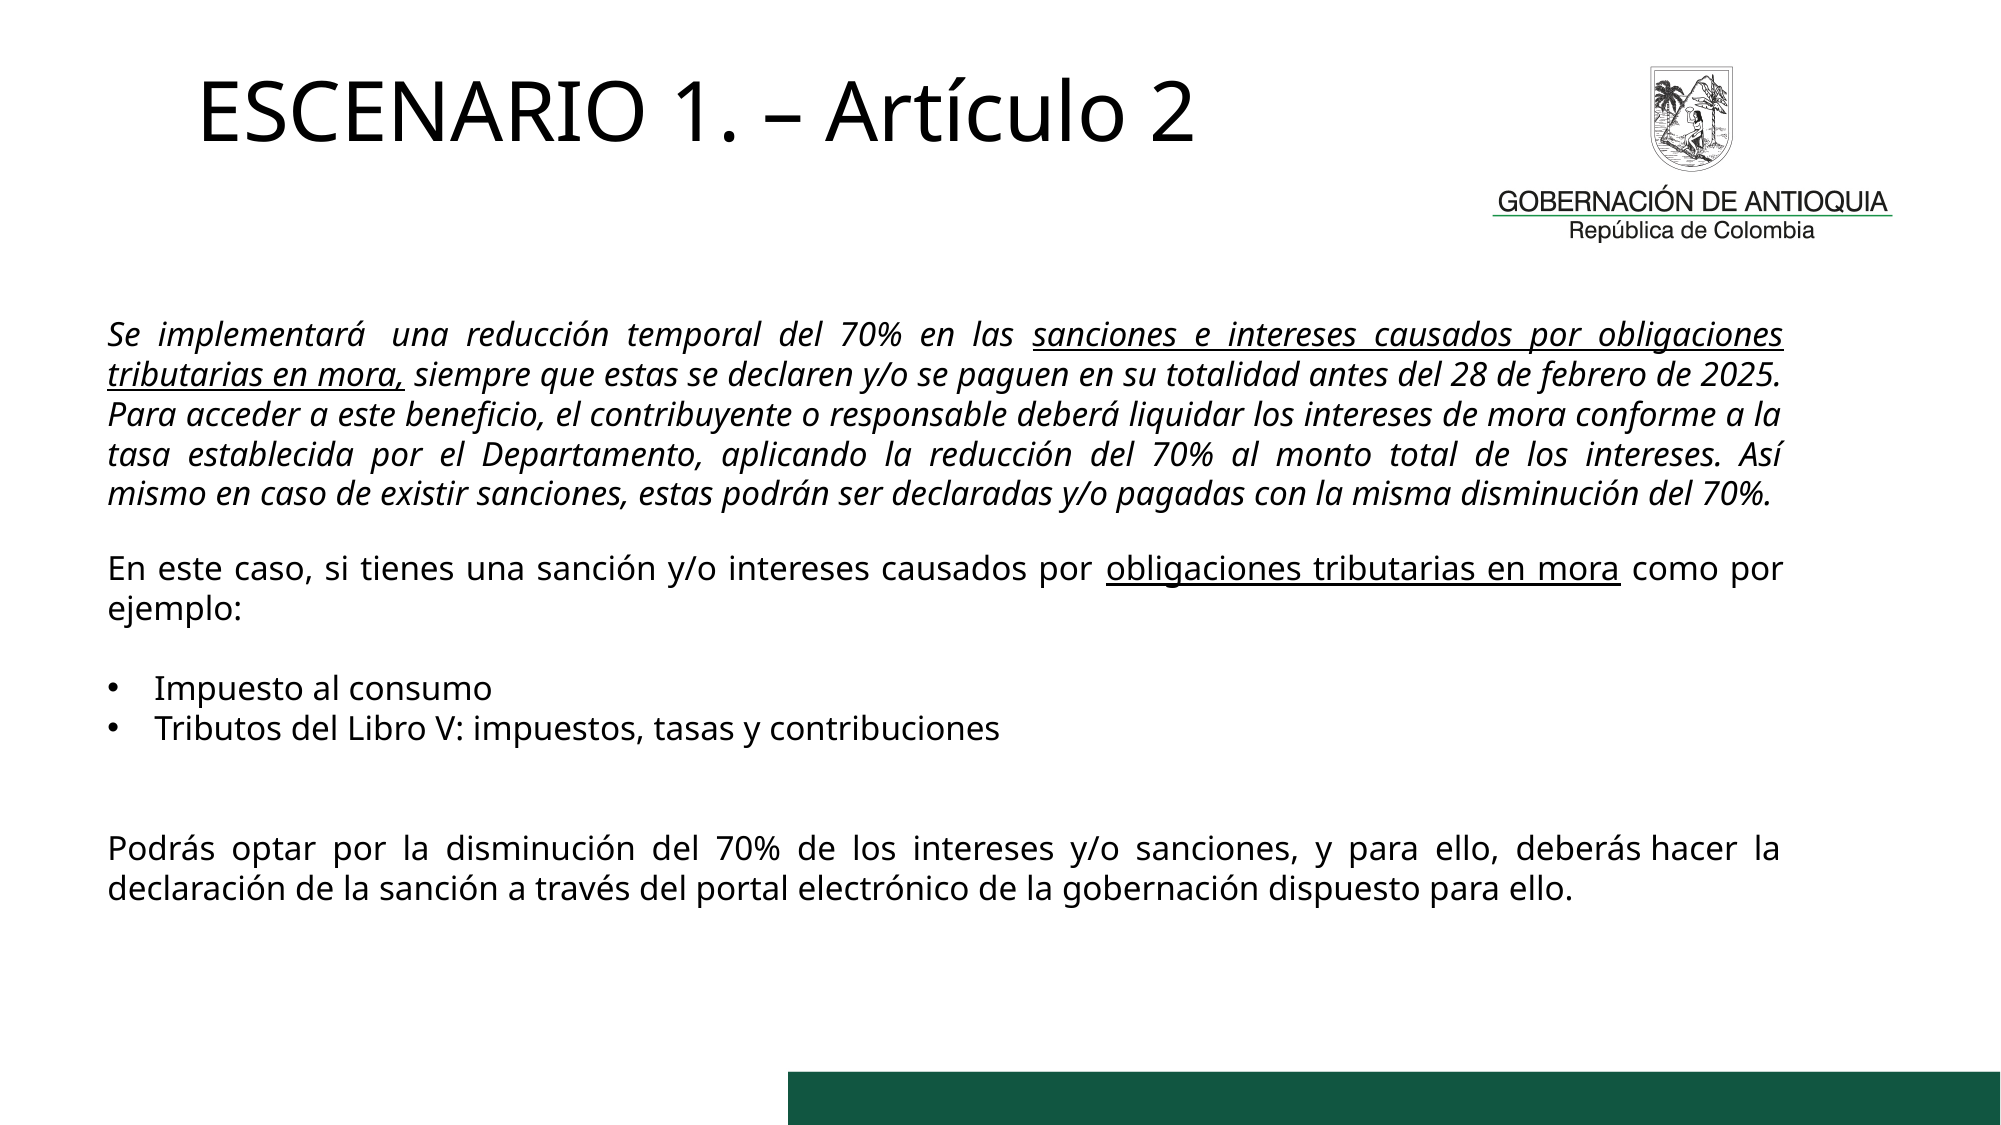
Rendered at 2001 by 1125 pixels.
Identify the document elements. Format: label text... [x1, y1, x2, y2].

text_box Se implementará una reducción temporal del 70% en las sanciones e intereses causados por obligaciones tributarias en mora, siempre que estas se declaren y/o se paguen en su totalidad antes del 28 de febrero de 2025. Para acceder a este beneficio, el contribuyente o responsable deberá liquidar los intereses de mora conforme a la tasa establecida por el Departamento, aplicando la reducción del 70% al monto total de los intereses. Así mismo en caso de existir sanciones, estas podrán ser declaradas y/o pagadas con la misma disminución del 70%. En este caso, si tienes una sanción y/o intereses causados por obligaciones tributarias en mora como por ejemplo: Impuesto al consumo Tributos del Libro V: impuestos, tasas y contribuciones Podrás optar por la disminución del 70% de los intereses y/o sanciones, y para ello, deberás hacer la declaración de la sanción a través del portal electrónico de la gobernación dispuesto para ello. [92, 305, 1800, 1045]
picture [0, 0, 2001, 1125]
subtitle ESCENARIO 1. – Artículo 2 [92, 62, 1302, 305]
